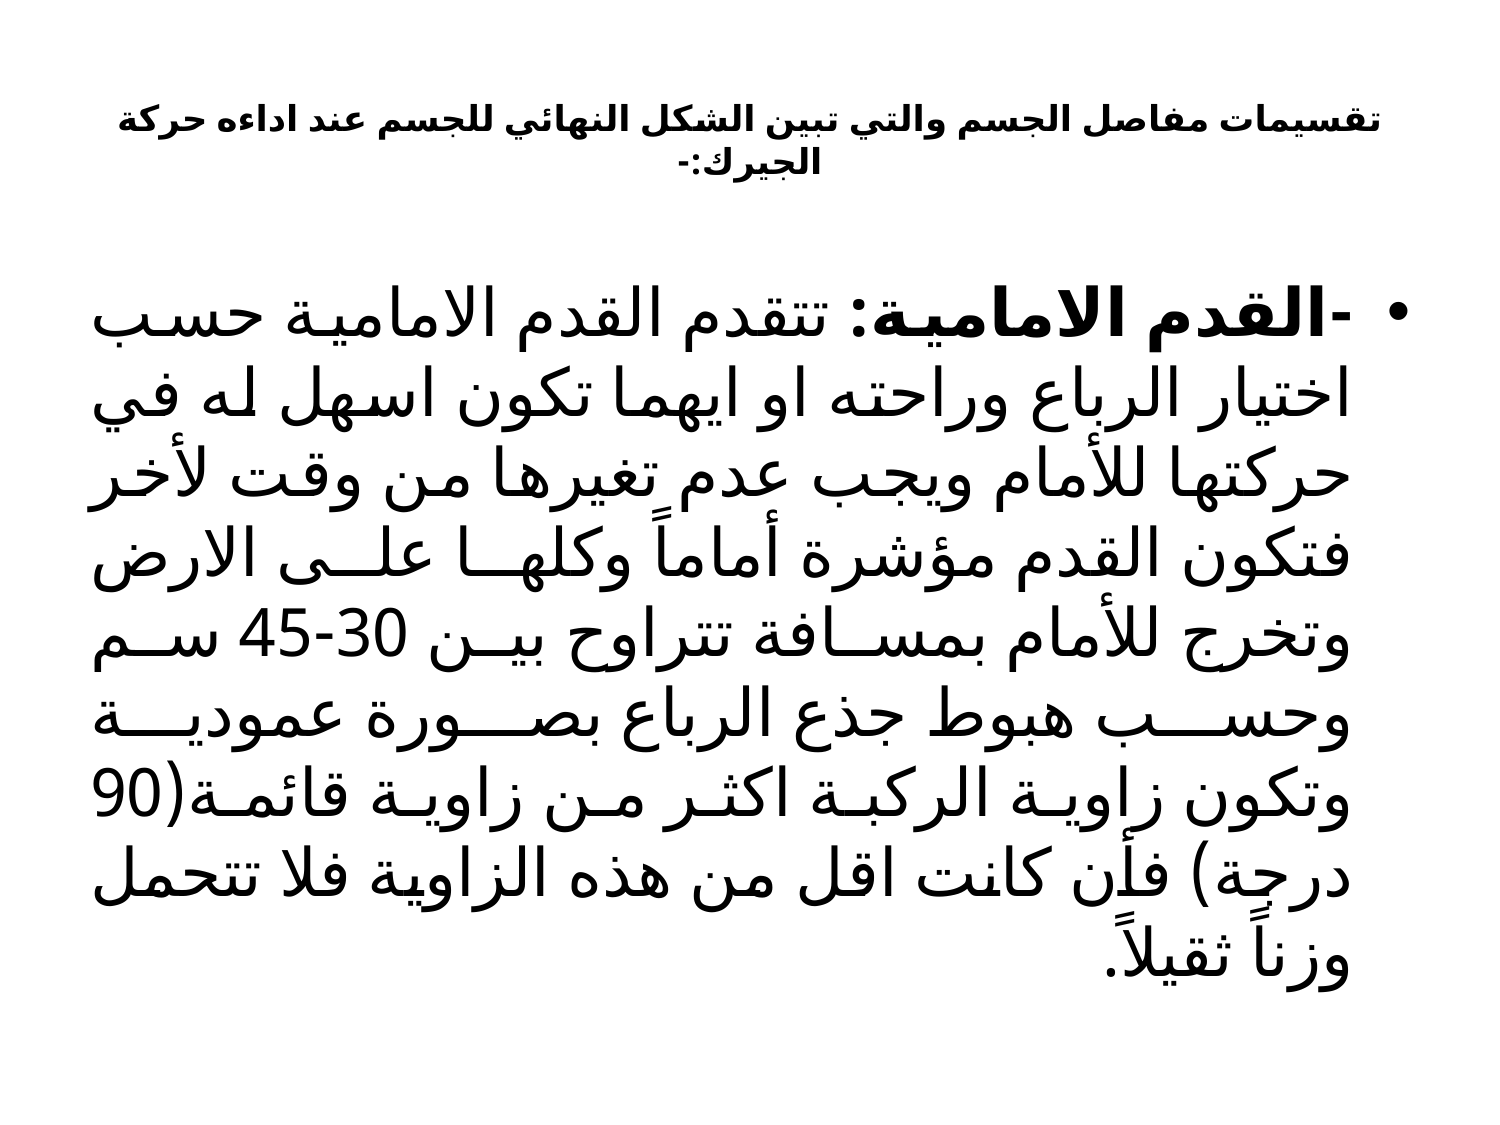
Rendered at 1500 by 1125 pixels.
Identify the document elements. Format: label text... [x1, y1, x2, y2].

title تقسيمات مفاصل الجسم والتي تبين الشكل النهائي للجسم عند اداءه حركة الجيرك:- [75, 45, 1425, 233]
list -القدم الامامية: تتقدم القدم الامامية حسب اختيار الرباع وراحته او ايهما تكون اسهل له في حركتها للأمام ويجب عدم تغيرها من وقت لأخر فتكون القدم مؤشرة أماماً وكلها على الارض وتخرج للأمام بمسافة تتراوح بين 30-45 سم وحسب هبوط جذع الرباع بصورة عمودية وتكون زاوية الركبة اكثر من زاوية قائمة(90 درجة) فأن كانت اقل من هذه الزاوية فلا تتحمل وزناً ثقيلاً. [75, 262, 1425, 1005]
